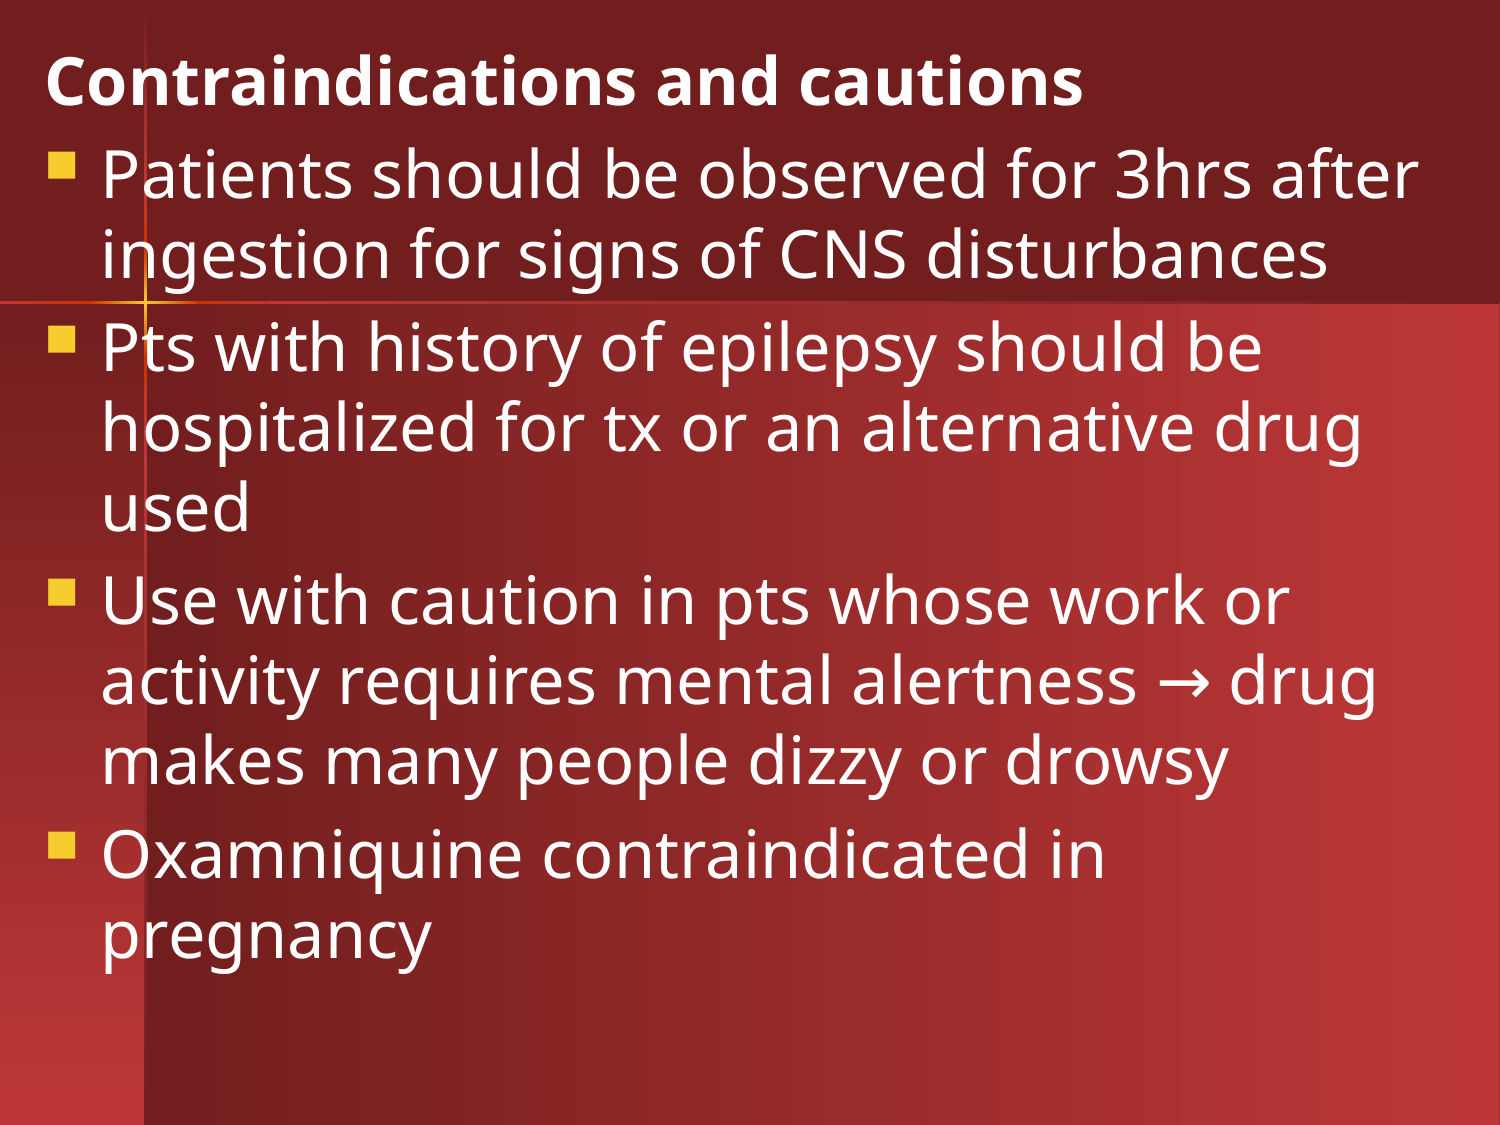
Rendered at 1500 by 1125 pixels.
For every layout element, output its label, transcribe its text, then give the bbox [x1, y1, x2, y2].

list Contraindications and cautions Patients should be observed for 3hrs after ingestion for signs of CNS disturbances Pts with history of epilepsy should be hospitalized for tx or an alternative drug used Use with caution in pts whose work or activity requires mental alertness → drug makes many people dizzy or drowsy Oxamniquine contraindicated in pregnancy [29, 30, 1471, 1095]
